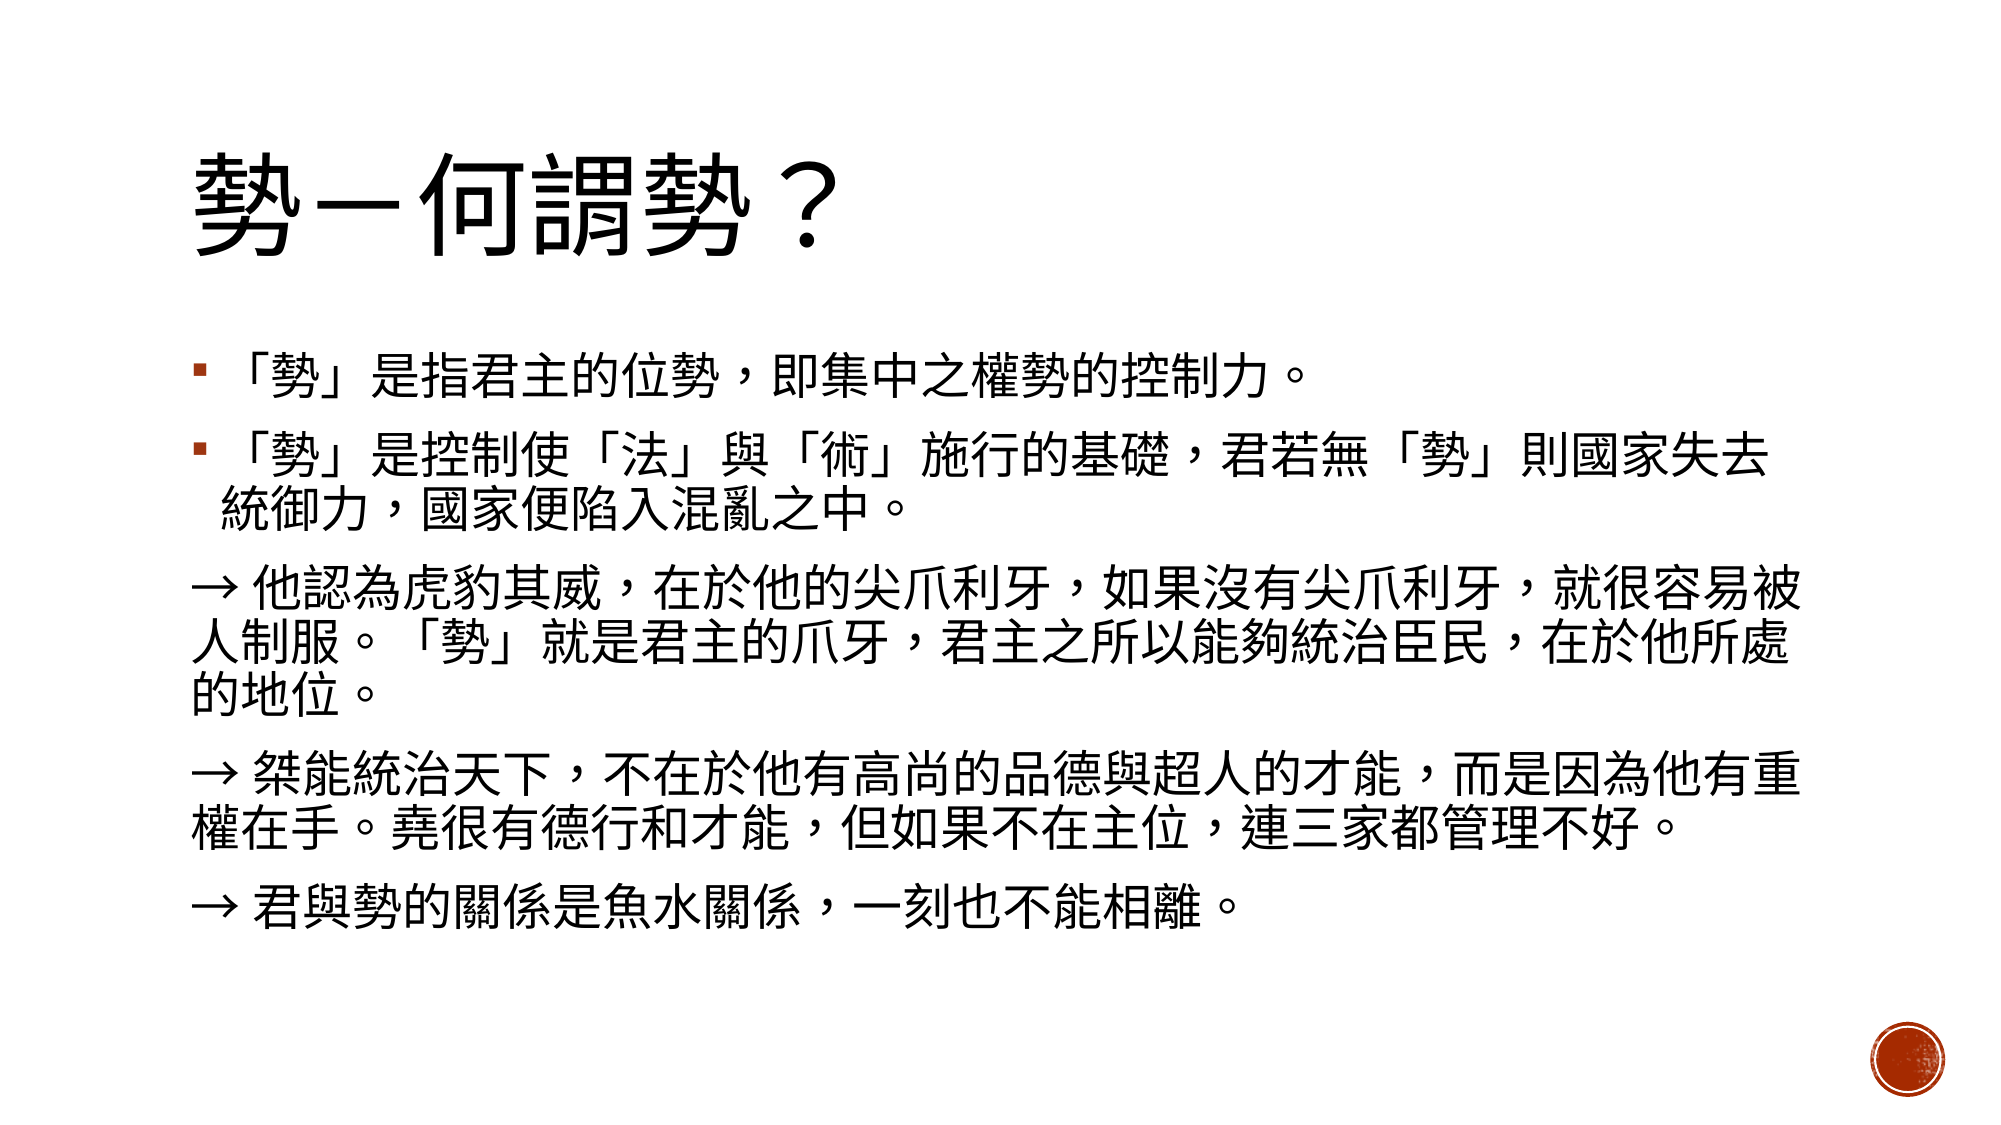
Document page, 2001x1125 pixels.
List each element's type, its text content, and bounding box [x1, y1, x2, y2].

title 勢－何謂勢？ [175, 79, 1826, 343]
list 「勢」是指君主的位勢，即集中之權勢的控制力。 「勢」是控制使「法」與「術」施行的基礎，君若無「勢」則國家失去統御力，國家便陷入混亂之中。 →他認為虎豹其威，在於他的尖爪利牙，如果沒有尖爪利牙，就很容易被人制服。「勢」就是君主的爪牙，君主之所以能夠統治臣民，在於他所處的地位。 →桀能統治天下，不在於他有高尚的品德與超人的才能，而是因為他有重權在手。堯很有德行和才能，但如果不在主位，連三家都管理不好。 →君與勢的關係是魚水關係，一刻也不能相離。 [175, 343, 1826, 1013]
